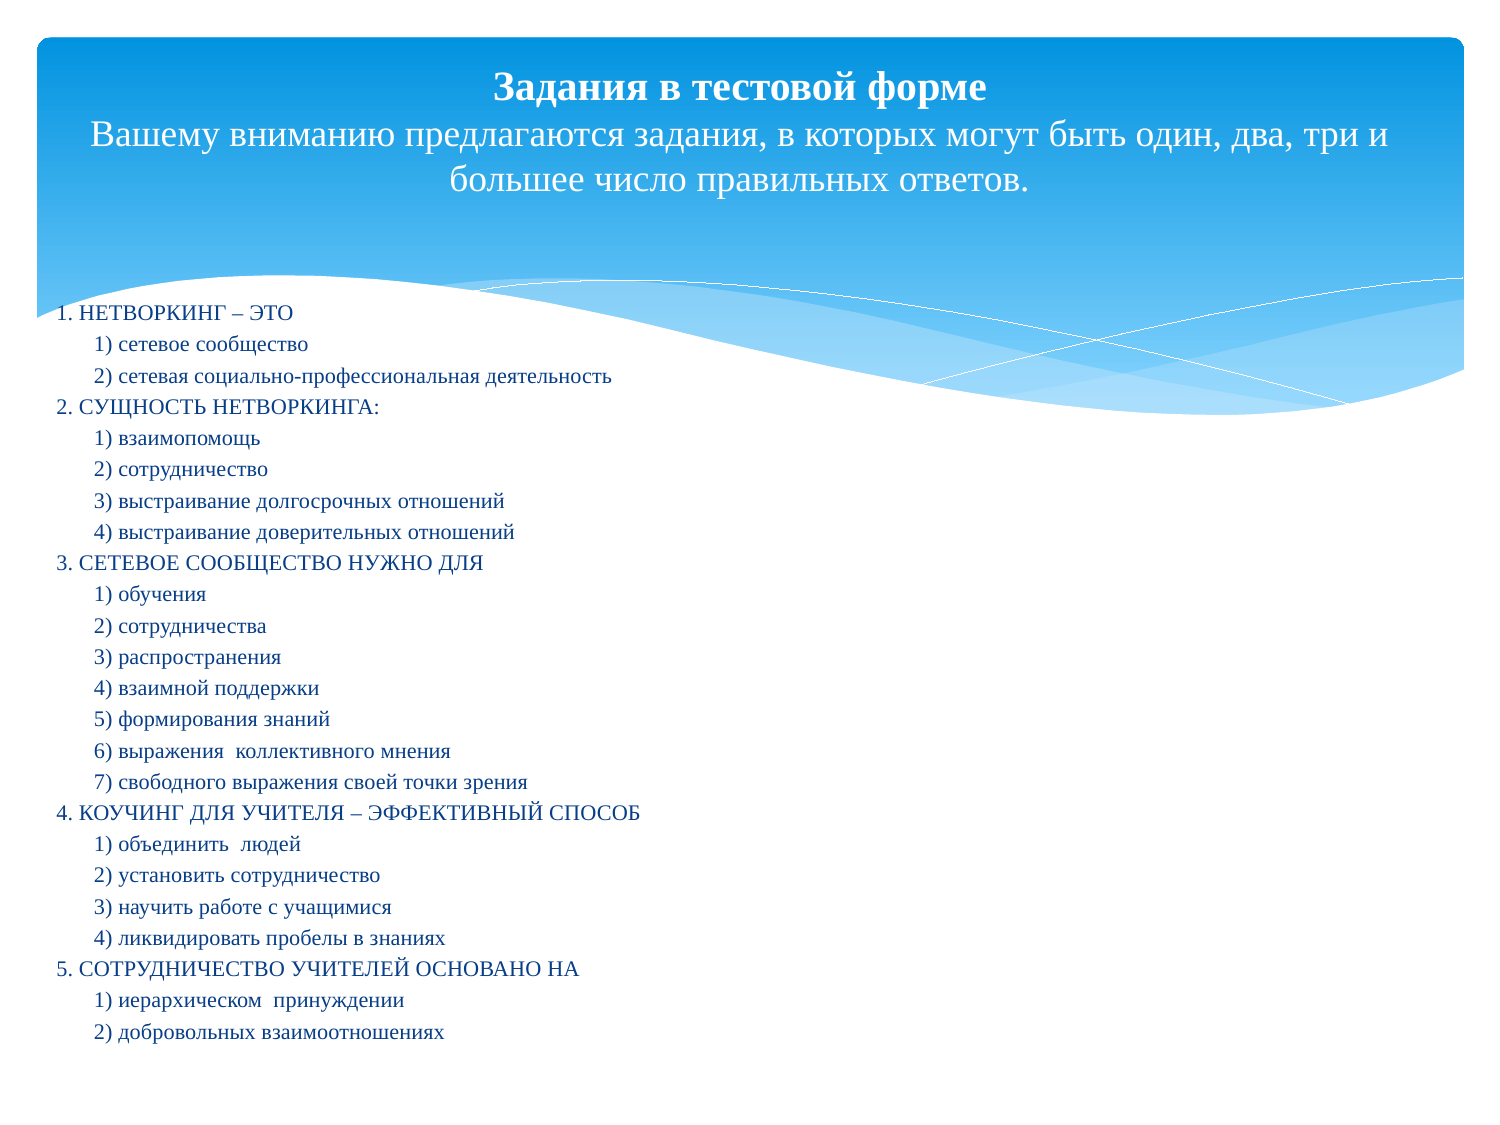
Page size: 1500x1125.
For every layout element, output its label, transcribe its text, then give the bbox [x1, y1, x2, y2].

title Задания в тестовой форме Вашему вниманию предлагаются задания, в которых могут быть один, два, три и большее число правильных ответов. [64, 42, 1415, 256]
list 1. НЕТВОРКИНГ – ЭТО 1) сетевое сообщество 2) сетевая социально-профессиональная деятельность 2. СУЩНОСТЬ НЕТВОРКИНГА: 1) взаимопомощь 2) сотрудничество 3) выстраивание долгосрочных отношений 4) выстраивание доверительных отношений 3. СЕТЕВОЕ СООБЩЕСТВО НУЖНО ДЛЯ 1) обучения 2) сотрудничества 3) распространения 4) взаимной поддержки 5) формирования знаний 6) выражения коллективного мнения 7) свободного выражения своей точки зрения 4. КОУЧИНГ ДЛЯ УЧИТЕЛЯ – ЭФФЕКТИВНЫЙ СПОСОБ 1) объединить людей 2) установить сотрудничество 3) научить работе с учащимися 4) ликвидировать пробелы в знаниях 5. СОТРУДНИЧЕСТВО УЧИТЕЛЕЙ ОСНОВАНО НА 1) иерархическом принуждении 2) добровольных взаимоотношениях [41, 290, 1459, 1071]
